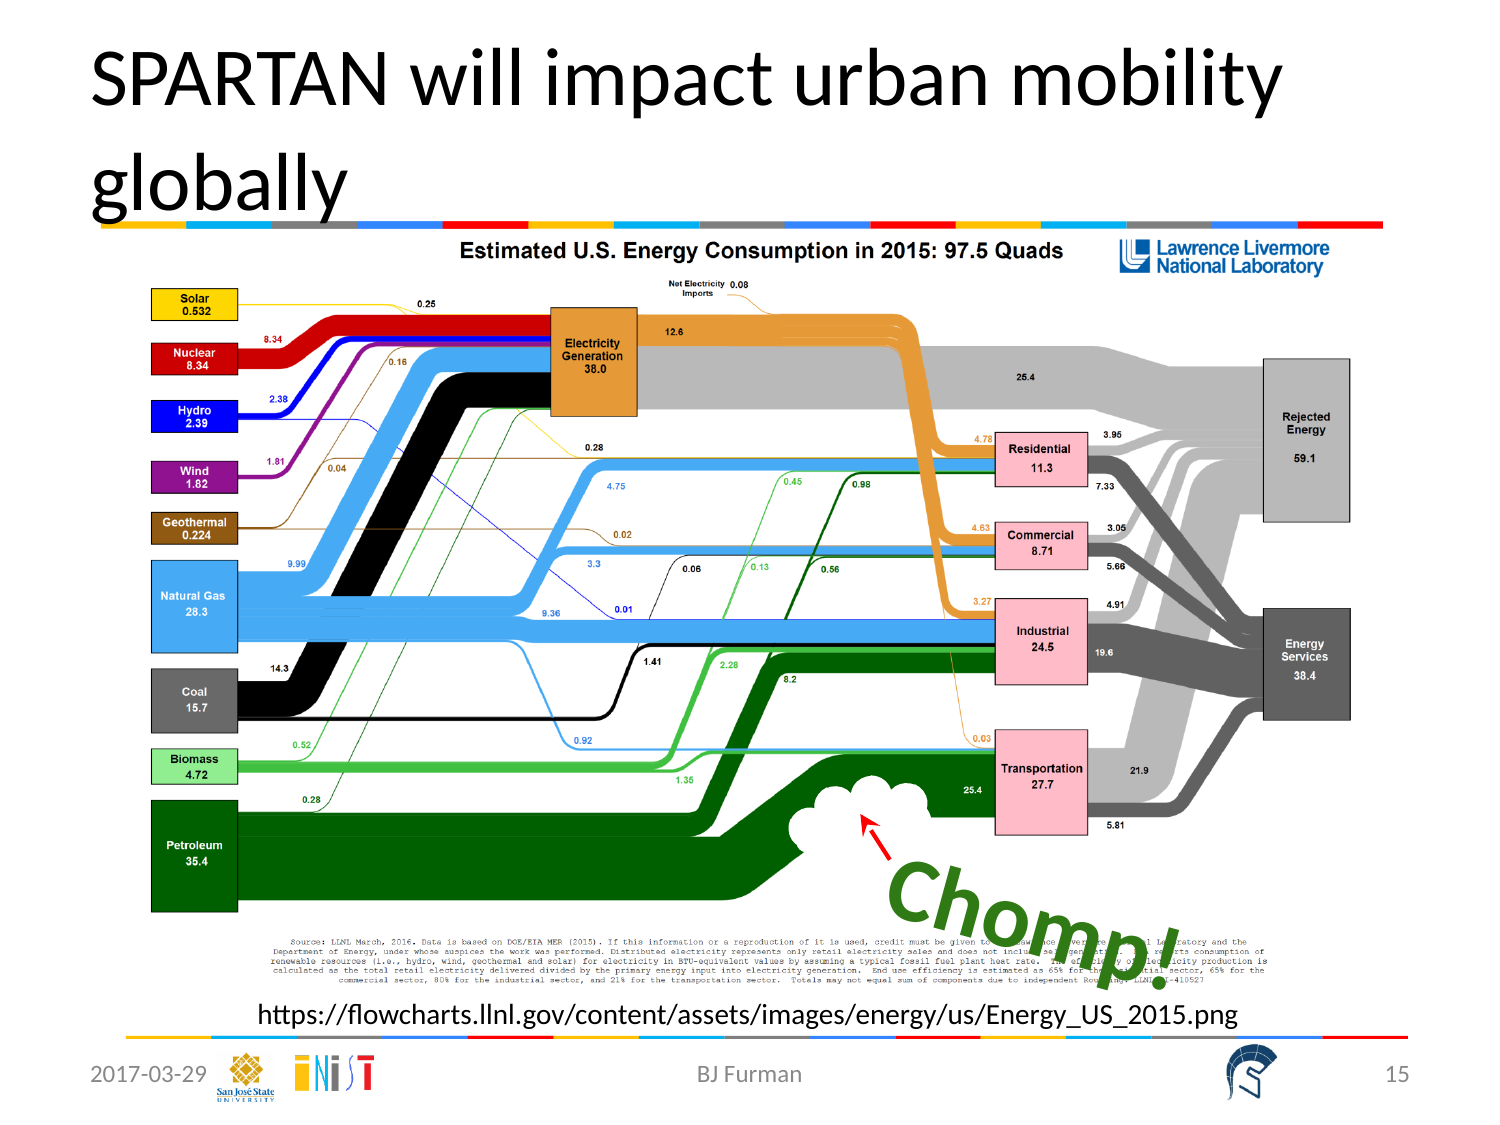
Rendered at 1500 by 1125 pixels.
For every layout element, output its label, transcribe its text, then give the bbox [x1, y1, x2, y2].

footer BJ Furman [512, 1042, 988, 1103]
title SPARTAN will impact urban mobility globally [75, 45, 1425, 200]
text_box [860, 813, 891, 860]
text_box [783, 777, 934, 860]
picture [116, 233, 1408, 988]
slide_number ‹#› [1074, 1042, 1425, 1103]
text_box Chomp! [1079, 996, 1189, 1024]
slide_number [75, 1042, 425, 1103]
text_box https://flowcharts.llnl.gov/content/assets/images/energy/us/Energy_US_2015.png [242, 996, 1258, 1038]
